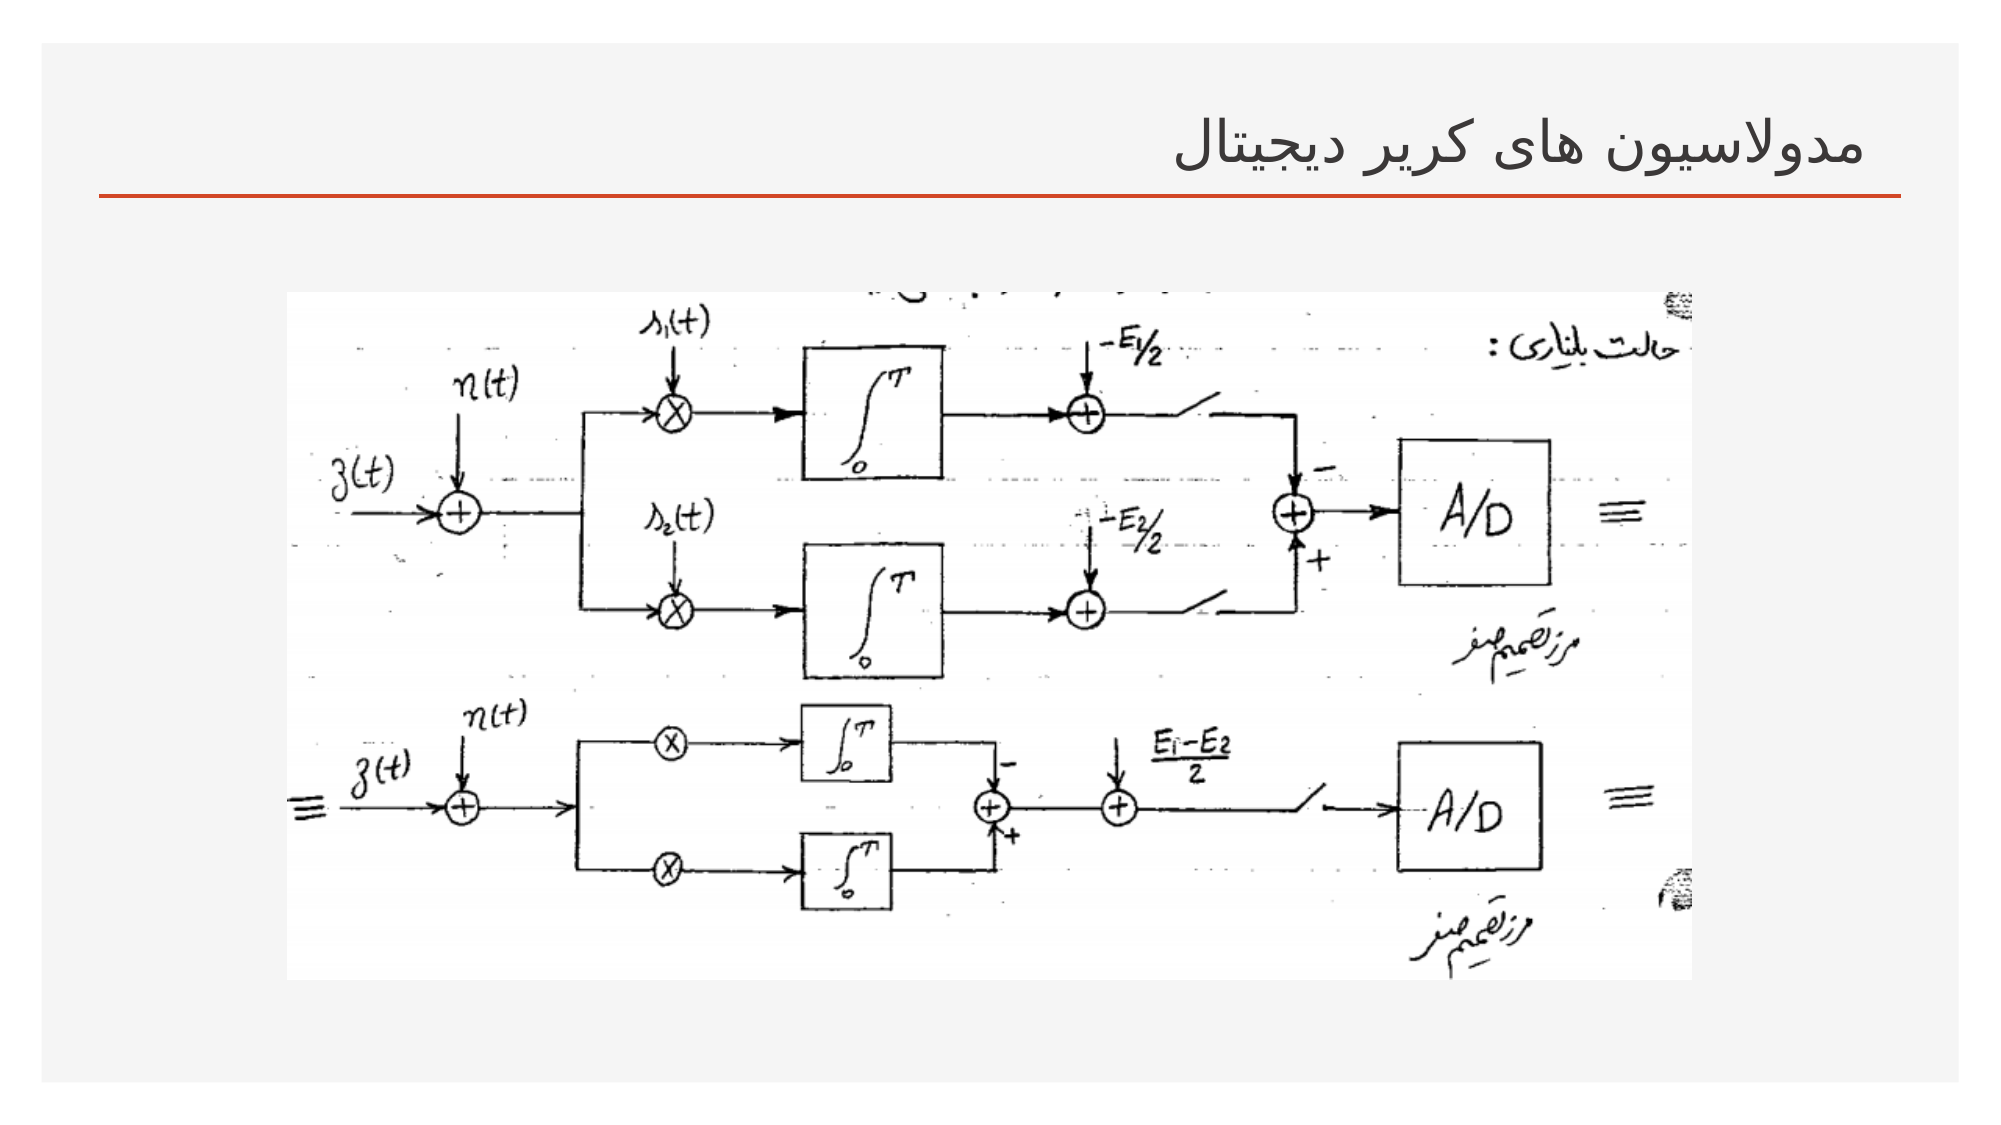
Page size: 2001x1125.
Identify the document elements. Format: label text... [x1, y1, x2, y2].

title مدولاسیون های کریر دیجیتال [754, 77, 1883, 182]
picture [287, 292, 1692, 980]
